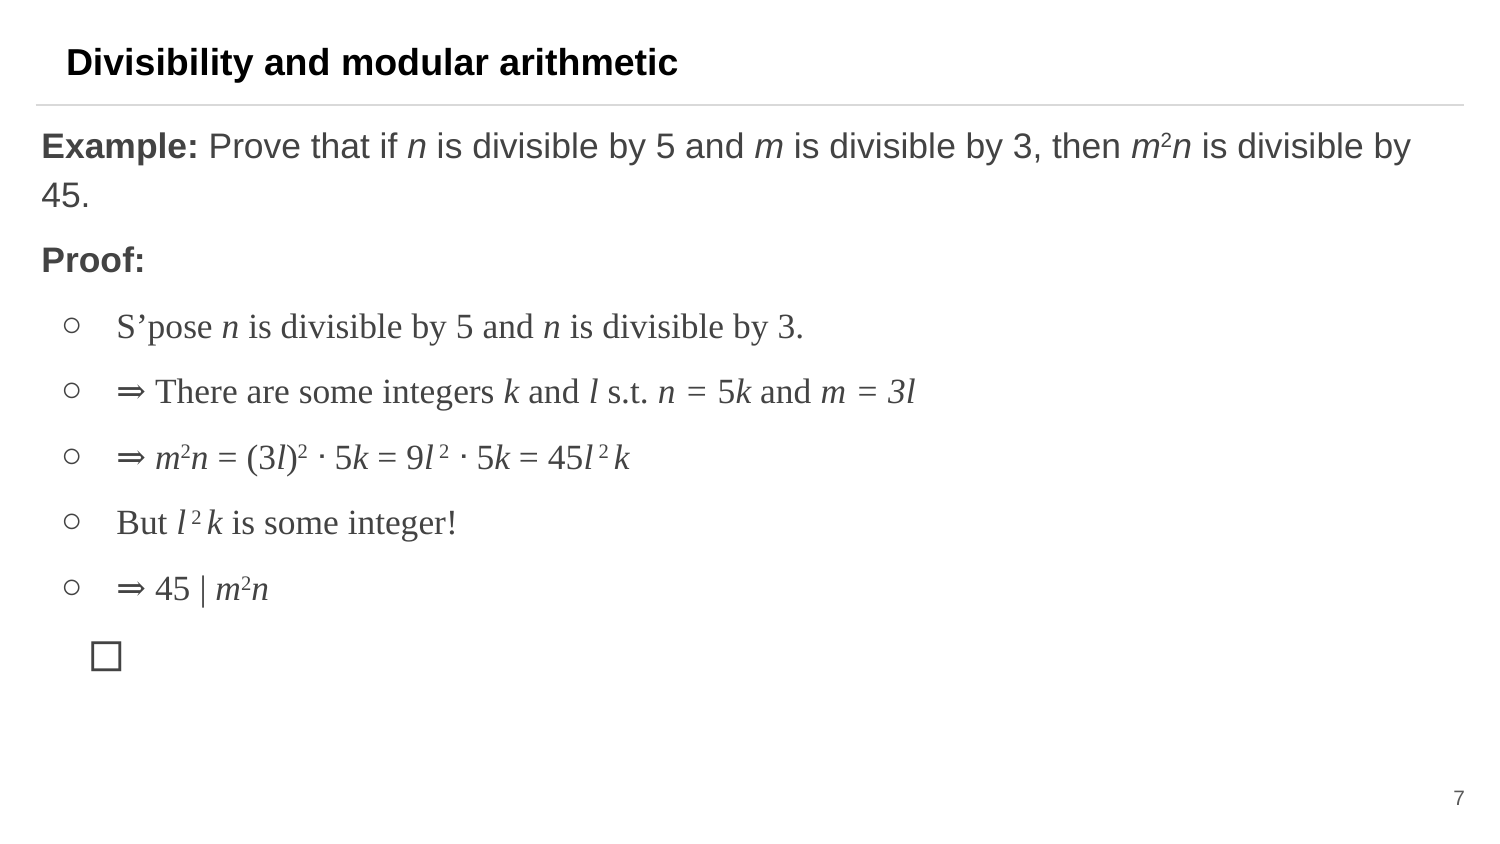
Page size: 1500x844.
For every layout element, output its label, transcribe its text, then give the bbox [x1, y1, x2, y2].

slide_number 7 [1389, 764, 1480, 830]
list Example: Prove that if n is divisible by 5 and m is divisible by 3, then m2n is divisible by 45. Proof: S’pose n is divisible by 5 and n is divisible by 3. ⇒ There are some integers k and l s.t. n = 5k and m = 3l ⇒ m2n = (3l)2 ᐧ 5k = 9l 2 ᐧ 5k = 45l 2 k But l 2 k is some integer! ⇒ 45 | m2n ⃞ [26, 101, 1464, 823]
text_box Divisibility and modular arithmetic [51, 23, 1449, 104]
